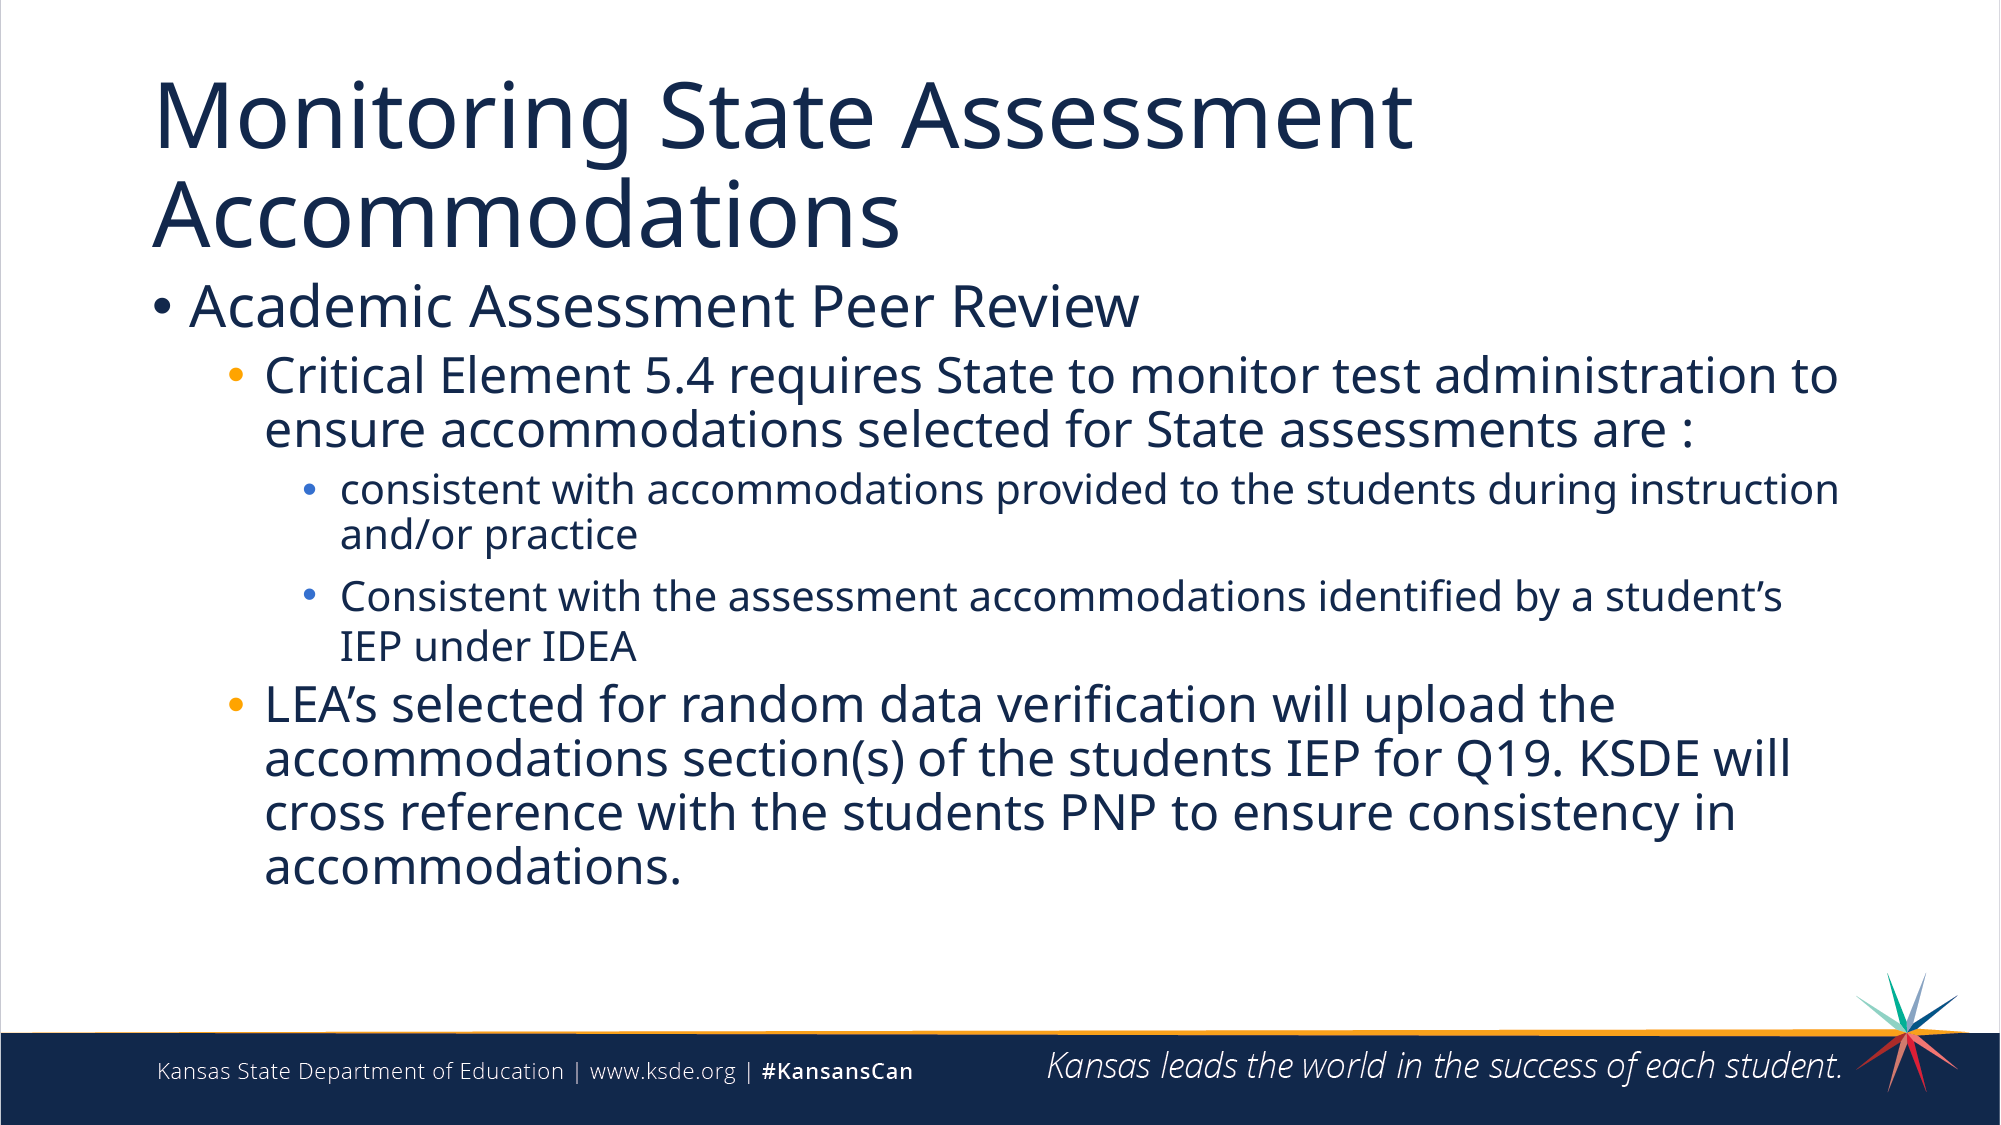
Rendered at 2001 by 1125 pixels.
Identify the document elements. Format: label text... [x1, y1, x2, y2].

list Academic Assessment Peer Review Critical Element 5.4 requires State to monitor test administration to ensure accommodations selected for State assessments are : consistent with accommodations provided to the students during instruction and/or practice Consistent with the assessment accommodations identified by a student’s IEP under IDEA LEA’s selected for random data verification will upload the accommodations section(s) of the students IEP for Q19. KSDE will cross reference with the students PNP to ensure consistency in accommodations. [137, 278, 1863, 1014]
picture [0, 0, 2000, 1125]
title Monitoring State Assessment Accommodations [137, 59, 1863, 278]
